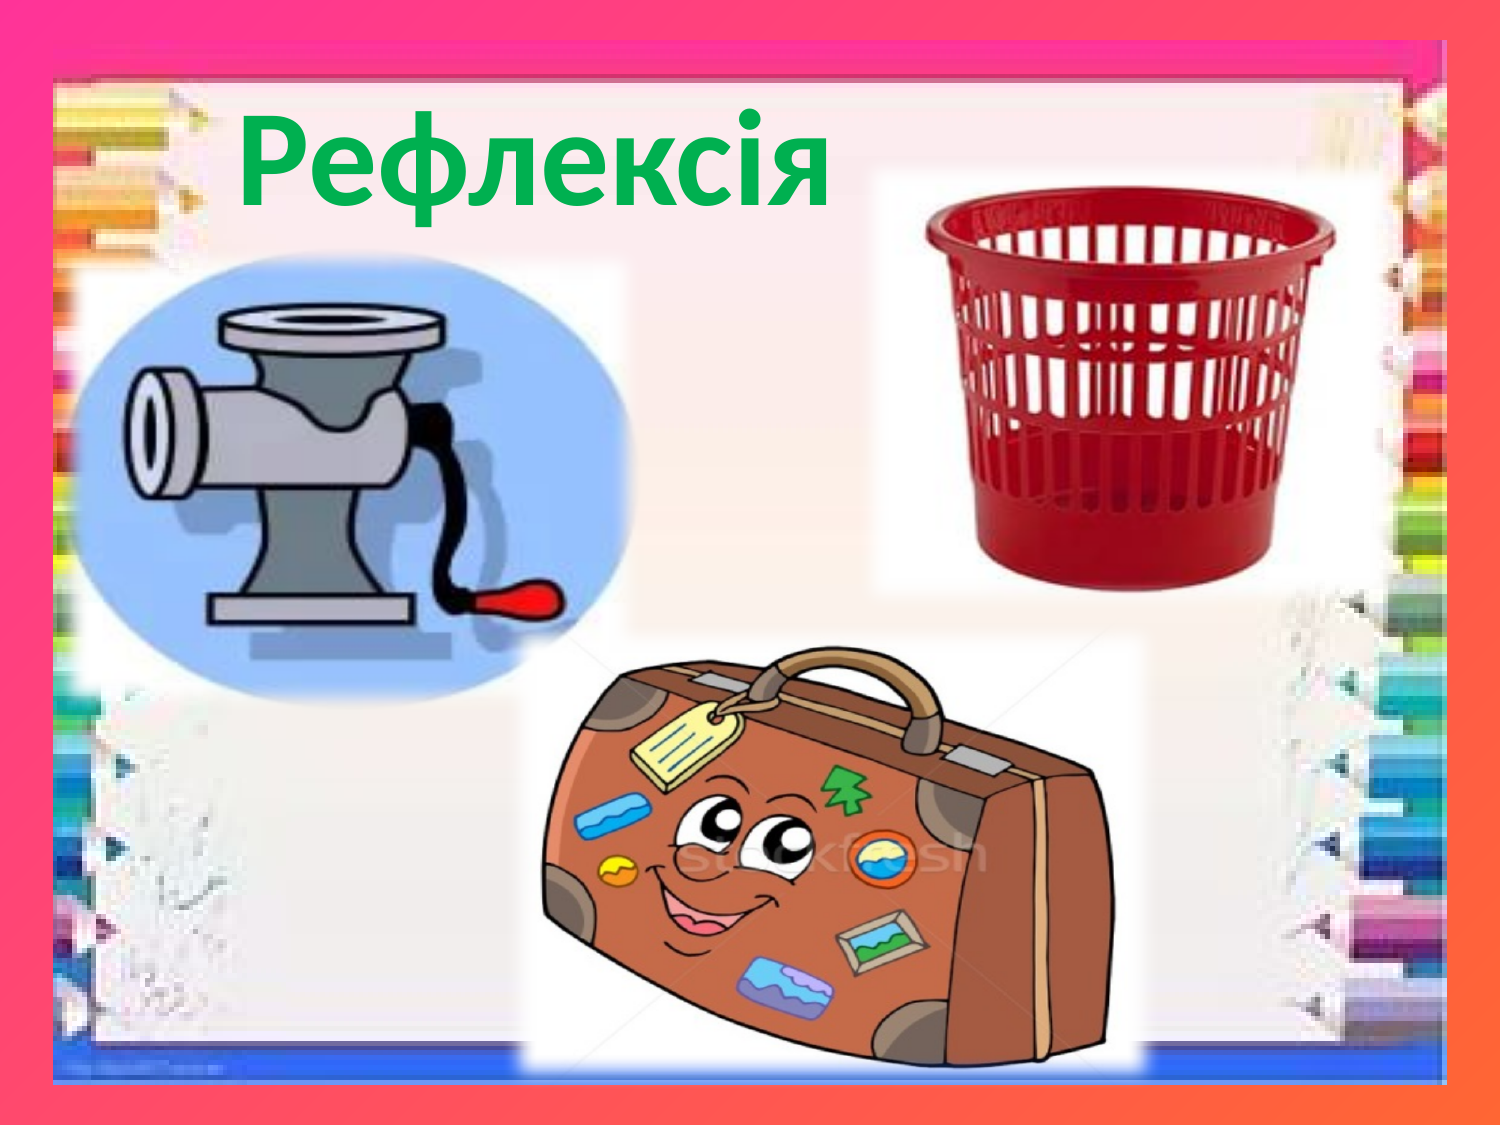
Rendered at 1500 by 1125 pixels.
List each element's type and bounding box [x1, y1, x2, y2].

picture [52, 40, 1448, 1090]
